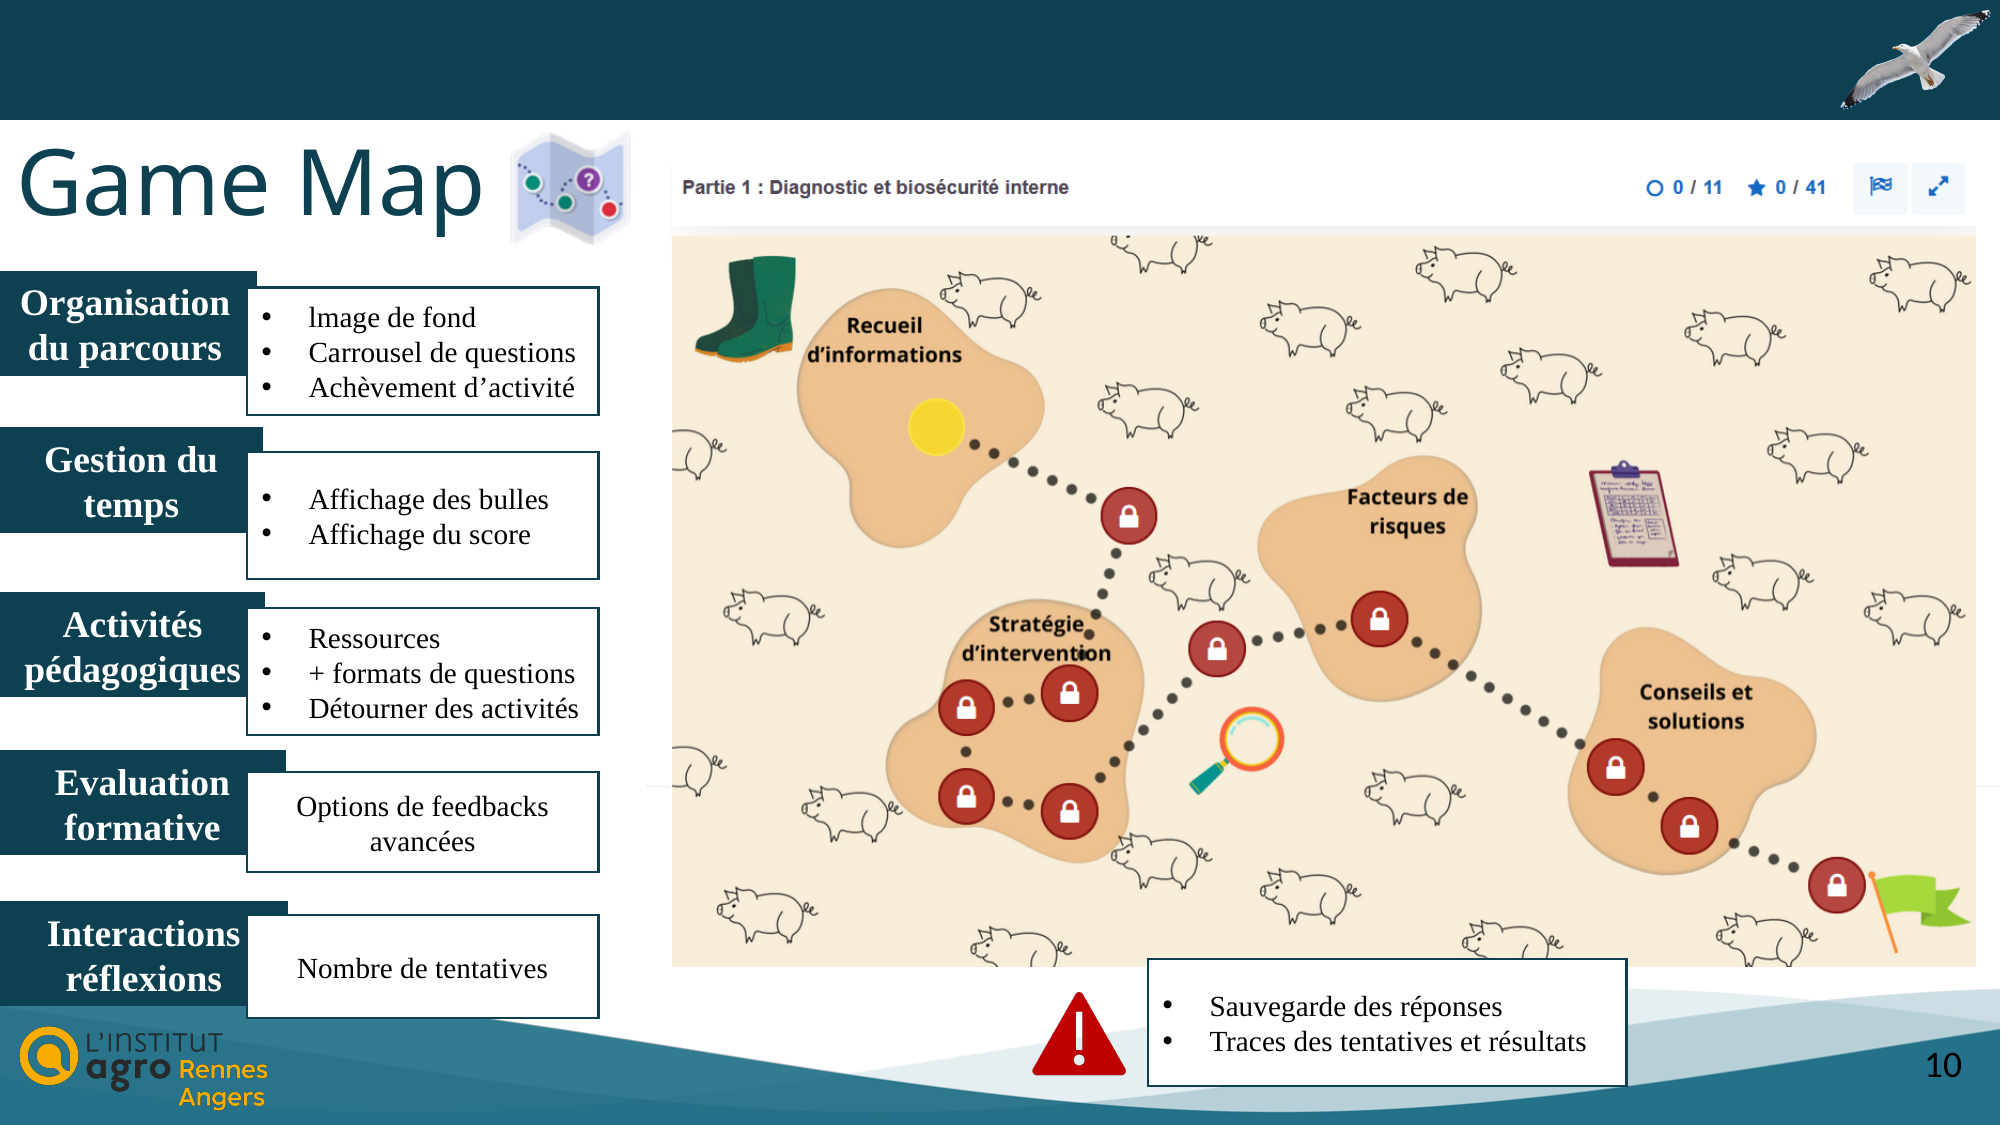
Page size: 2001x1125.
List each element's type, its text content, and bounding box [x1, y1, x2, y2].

list Game Map [0, 129, 1678, 254]
picture [0, 163, 2000, 1125]
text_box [0, 593, 599, 736]
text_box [0, 902, 599, 1019]
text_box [0, 271, 599, 415]
picture [1820, 0, 2000, 120]
picture [507, 129, 634, 251]
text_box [0, 428, 599, 580]
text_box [0, 751, 599, 873]
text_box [1027, 958, 1627, 1086]
text_box 10 [1909, 1033, 1979, 1093]
